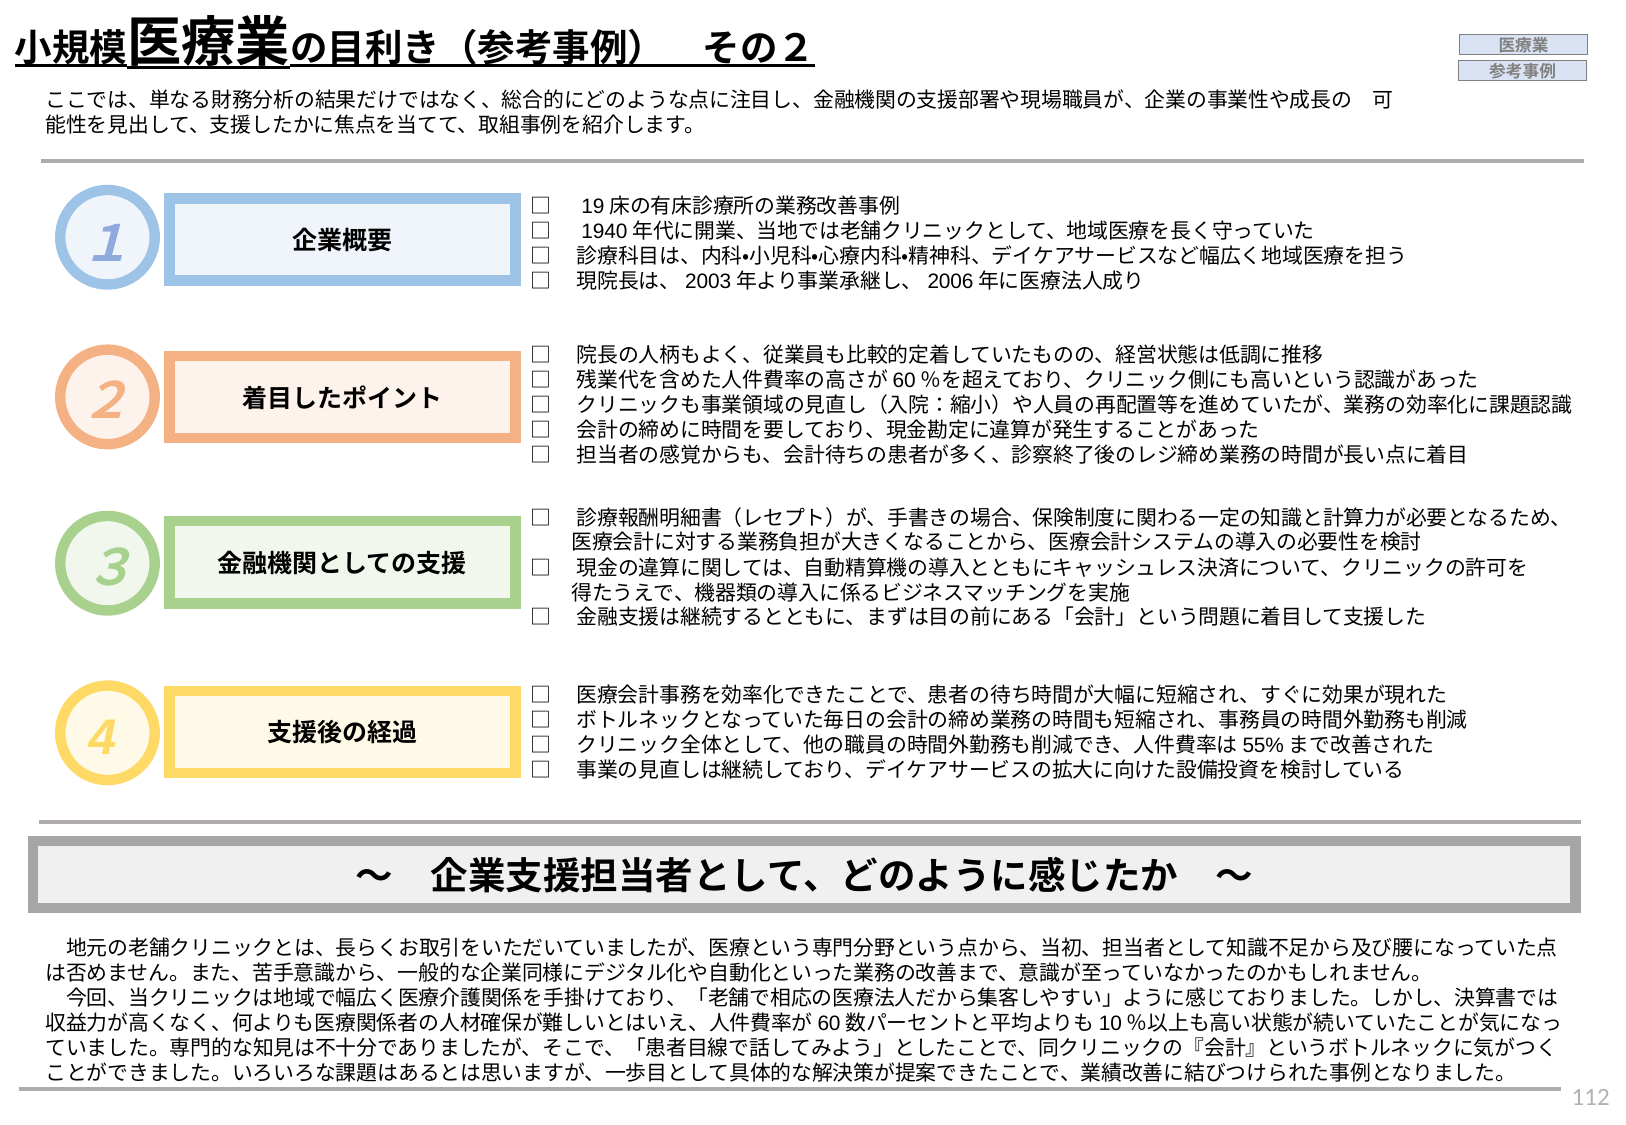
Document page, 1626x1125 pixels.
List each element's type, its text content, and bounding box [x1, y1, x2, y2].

text_box ここでは、単なる財務分析の結果だけではなく、総合的にどのような点に注目し、金融機関の支援部署や現場職員が、企業の事業性や成長の 可能性を見出して、支援したかに焦点を当てて、取組事例を紹介します。 [30, 79, 1410, 145]
text_box 医療業 [1459, 34, 1588, 55]
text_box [60, 349, 516, 445]
text_box □ 19床の有床診療所の業務改善事例 □ 1940年代に開業、当地では老舗クリニックとして、地域医療を長く守っていた □ 診療科目は、内科・小児科・心療内科・精神科、デイケアサービスなど幅広く地域医療を担う □ 現院長は、2003年より事業承継し、2006年に医療法人成り [515, 185, 1576, 301]
text_box 小規模医療業の目利き（参考事例） その２ [0, 0, 1058, 80]
text_box 地元の老舗クリニックとは、長らくお取引をいただいていましたが、医療という専門分野という点から、当初、担当者として知識不足から及び腰になっていた点は否めません。また、苦手意識から、一般的な企業同様にデジタル化や自動化といった業務の改善まで、意識が至っていなかったのかもしれません。 今回、当クリニックは地域で幅広く医療介護関係を手掛けており、「老舗で相応の医療法人だから集客しやすい」ように感じておりました。しかし、決算書では収益力が高くなく、何よりも医療関係者の人材確保が難しいとはいえ、人件費率が60数パーセントと平均よりも10％以上も高い状態が続いていたことが気になっていました。専門的な知見は不十分でありましたが、そこで、「患者目線で話してみよう」としたことで、同クリニックの『会計』というボトルネックに気がつくことができました。いろいろな課題はあるとは思いますが、一歩目として具体的な解決策が提案できたことで、業績改善に結びつけられた事例となりました。 [30, 927, 1584, 1087]
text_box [60, 515, 516, 611]
text_box □ 診療報酬明細書（レセプト）が、手書きの場合、保険制度に関わる一定の知識と計算力が必要となるため、 医療会計に対する業務負担が大きくなることから、医療会計システムの導入の必要性を検討 □ 現金の違算に関しては、自動精算機の導入とともにキャッシュレス決済について、クリニックの許可を 得たうえで、機器類の導入に係るビジネスマッチングを実施 □ 金融支援は継続するとともに、まずは目の前にある「会計」という問題に着目して支援した [515, 496, 1625, 637]
text_box □ 医療会計事務を効率化できたことで、患者の待ち時間が大幅に短縮され、すぐに効果が現れた □ ボトルネックとなっていた毎日の会計の締め業務の時間も短縮され、事務員の時間外勤務も削減 □ クリニック全体として、他の職員の時間外勤務も削減でき、人件費率は55%まで改善された □ 事業の見直しは継続しており、デイケアサービスの拡大に向けた設備投資を検討している [515, 674, 1605, 789]
text_box □ 院長の人柄もよく、従業員も比較的定着していたものの、経営状態は低調に推移 □ 残業代を含めた人件費率の高さが60％を超えており、クリニック側にも高いという認識があった □ クリニックも事業領域の見直し（入院：縮小）や人員の再配置等を進めていたが、業務の効率化に課題認識 □ 会計の締めに時間を要しており、現金勘定に違算が発生することがあった □ 担当者の感覚からも、会計待ちの患者が多く、診察終了後のレジ締め業務の時間が長い点に着目 [515, 334, 1625, 474]
text_box ～ 企業支援担当者として、どのように感じたか ～ [32, 840, 1576, 909]
text_box 参考事例 [1458, 60, 1587, 81]
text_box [60, 189, 516, 285]
slide_number 111 [1545, 1065, 1625, 1125]
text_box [60, 685, 516, 781]
